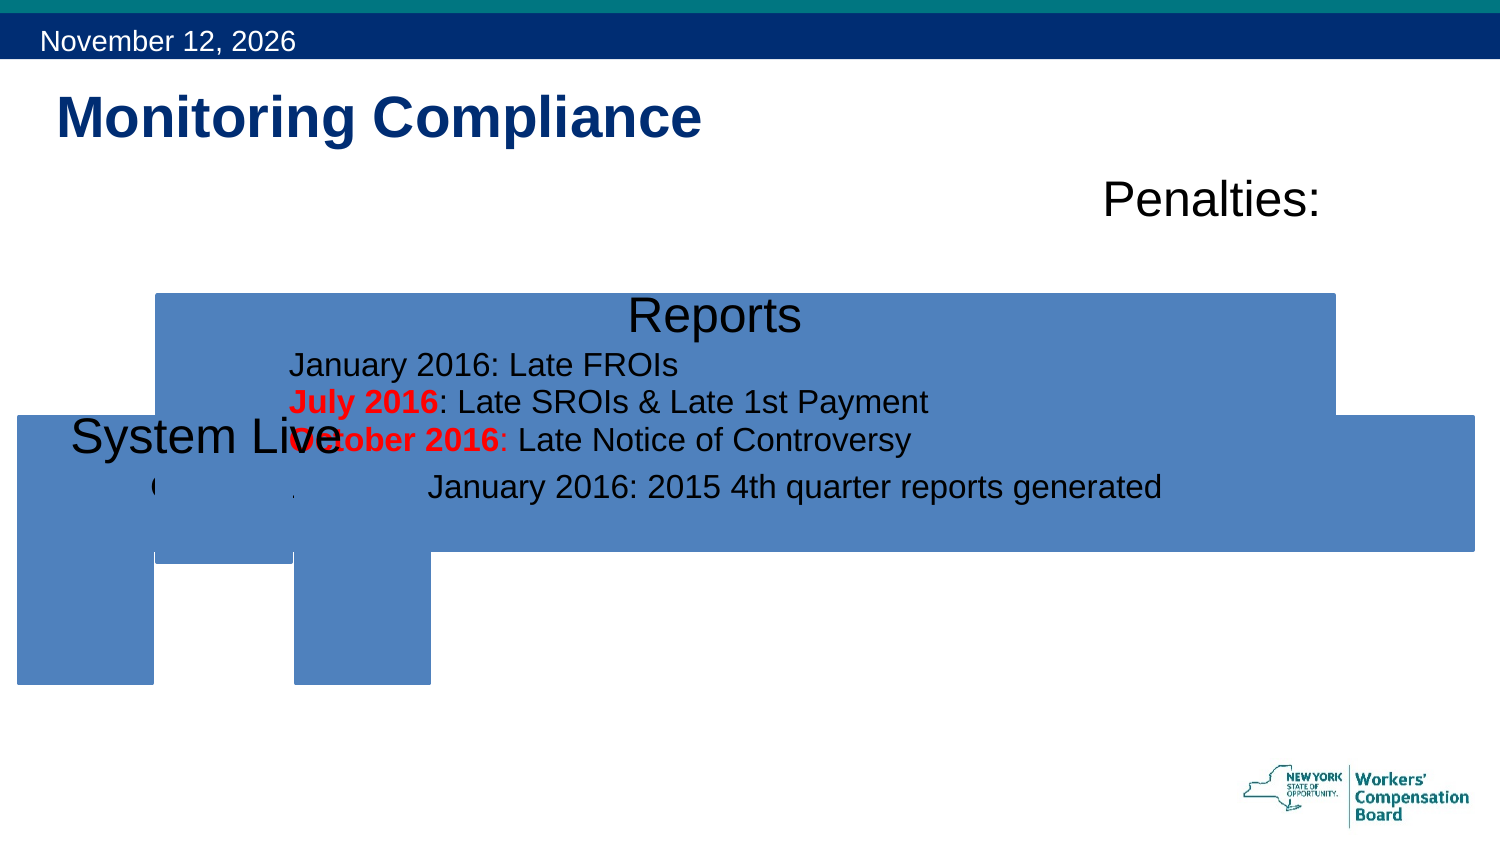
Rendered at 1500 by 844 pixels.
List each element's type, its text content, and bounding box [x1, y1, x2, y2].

text_box Penalties: [1087, 158, 1475, 233]
text_box Monitoring Compliance [41, 71, 719, 157]
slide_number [24, 14, 425, 60]
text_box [18, 234, 1476, 844]
